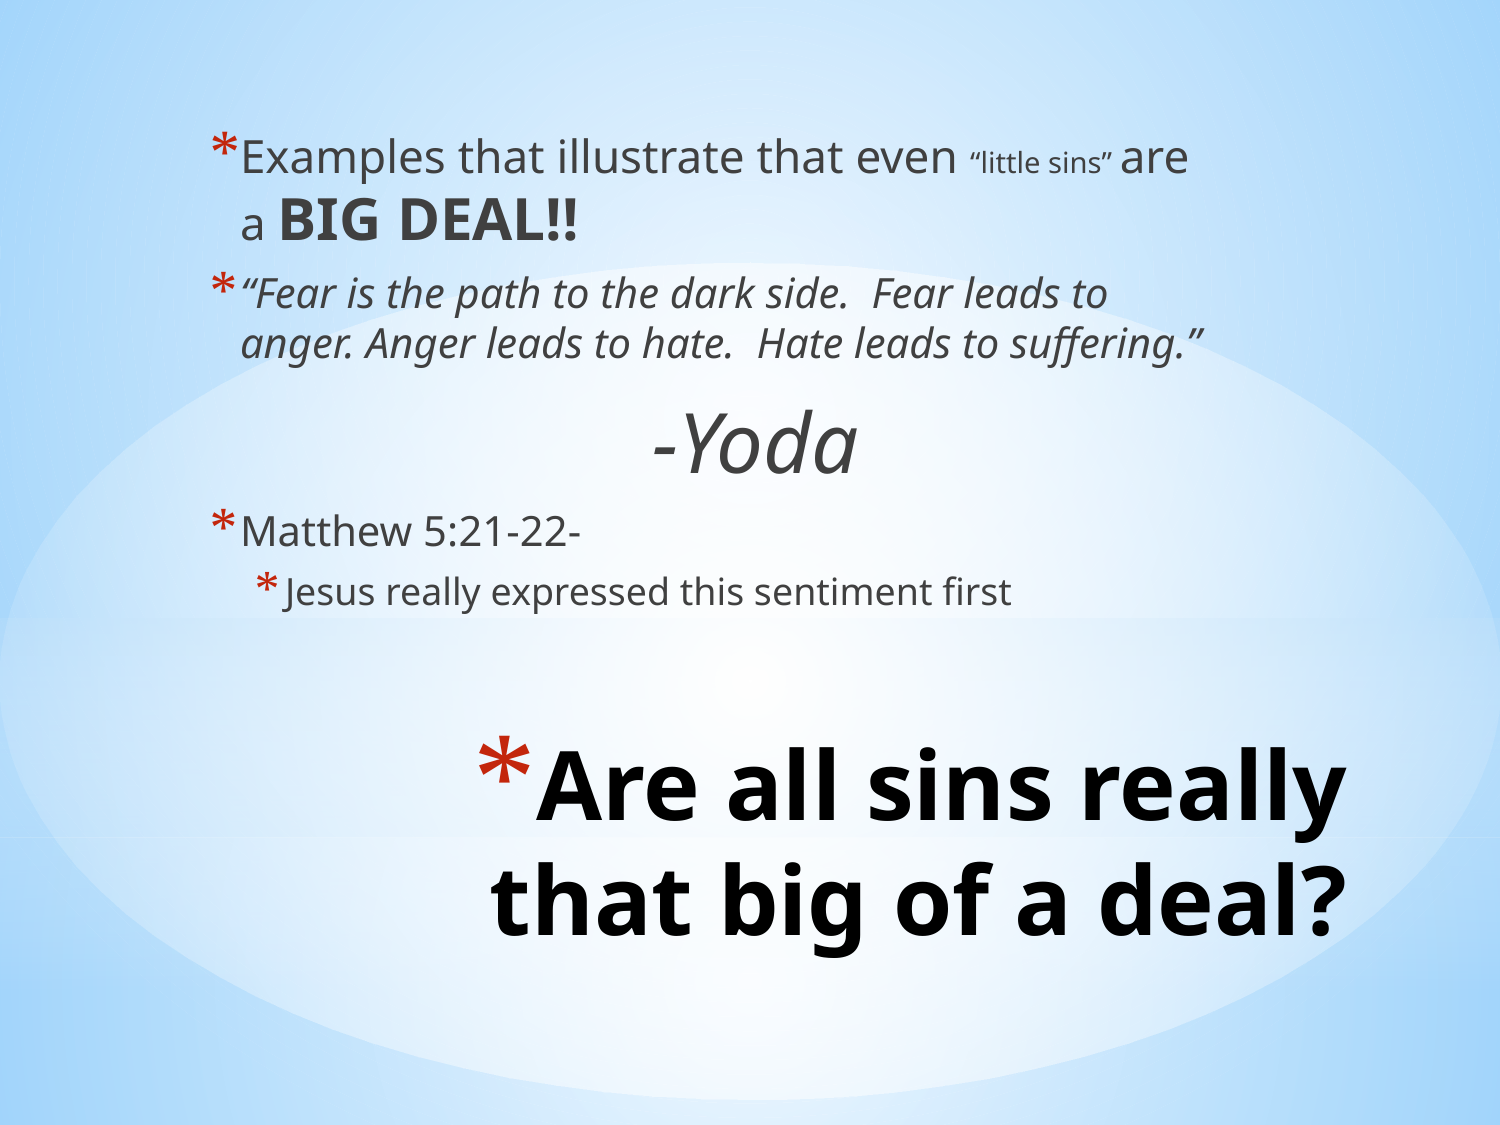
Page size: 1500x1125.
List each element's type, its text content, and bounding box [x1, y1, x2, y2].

list Examples that illustrate that even “little sins” are a BIG DEAL!! “Fear is the path to the dark side. Fear leads to anger. Anger leads to hate. Hate leads to suffering.” -Yoda Matthew 5:21-22- Jesus really expressed this sentiment first [187, 120, 1238, 690]
title Are all sins really that big of a deal? [294, 717, 1363, 905]
